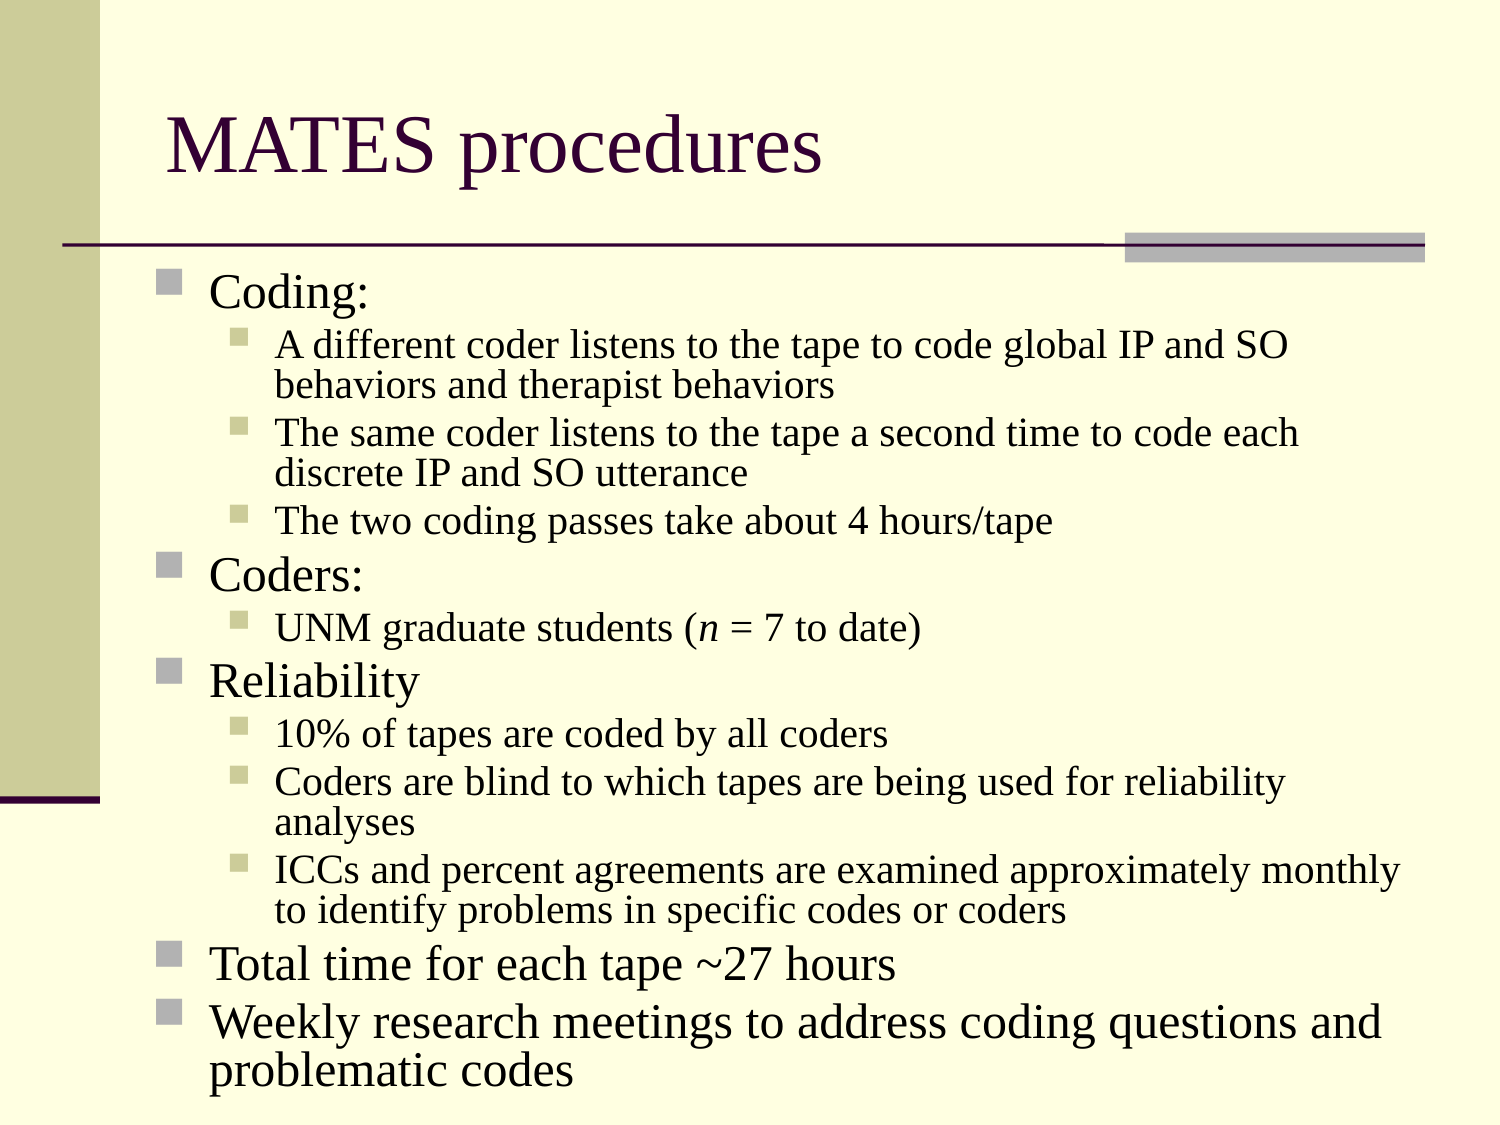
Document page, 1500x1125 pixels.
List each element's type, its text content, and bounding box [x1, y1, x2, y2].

title MATES procedures [149, 45, 1426, 234]
list Coding: A different coder listens to the tape to code global IP and SO behaviors and therapist behaviors The same coder listens to the tape a second time to code each discrete IP and SO utterance The two coding passes take about 4 hours/tape Coders: UNM graduate students (n = 7 to date) Reliability 10% of tapes are coded by all coders Coders are blind to which tapes are being used for reliability analyses ICCs and percent agreements are examined approximately monthly to identify problems in specific codes or coders Total time for each tape ~27 hours Weekly research meetings to address coding questions and problematic codes [137, 262, 1426, 1125]
